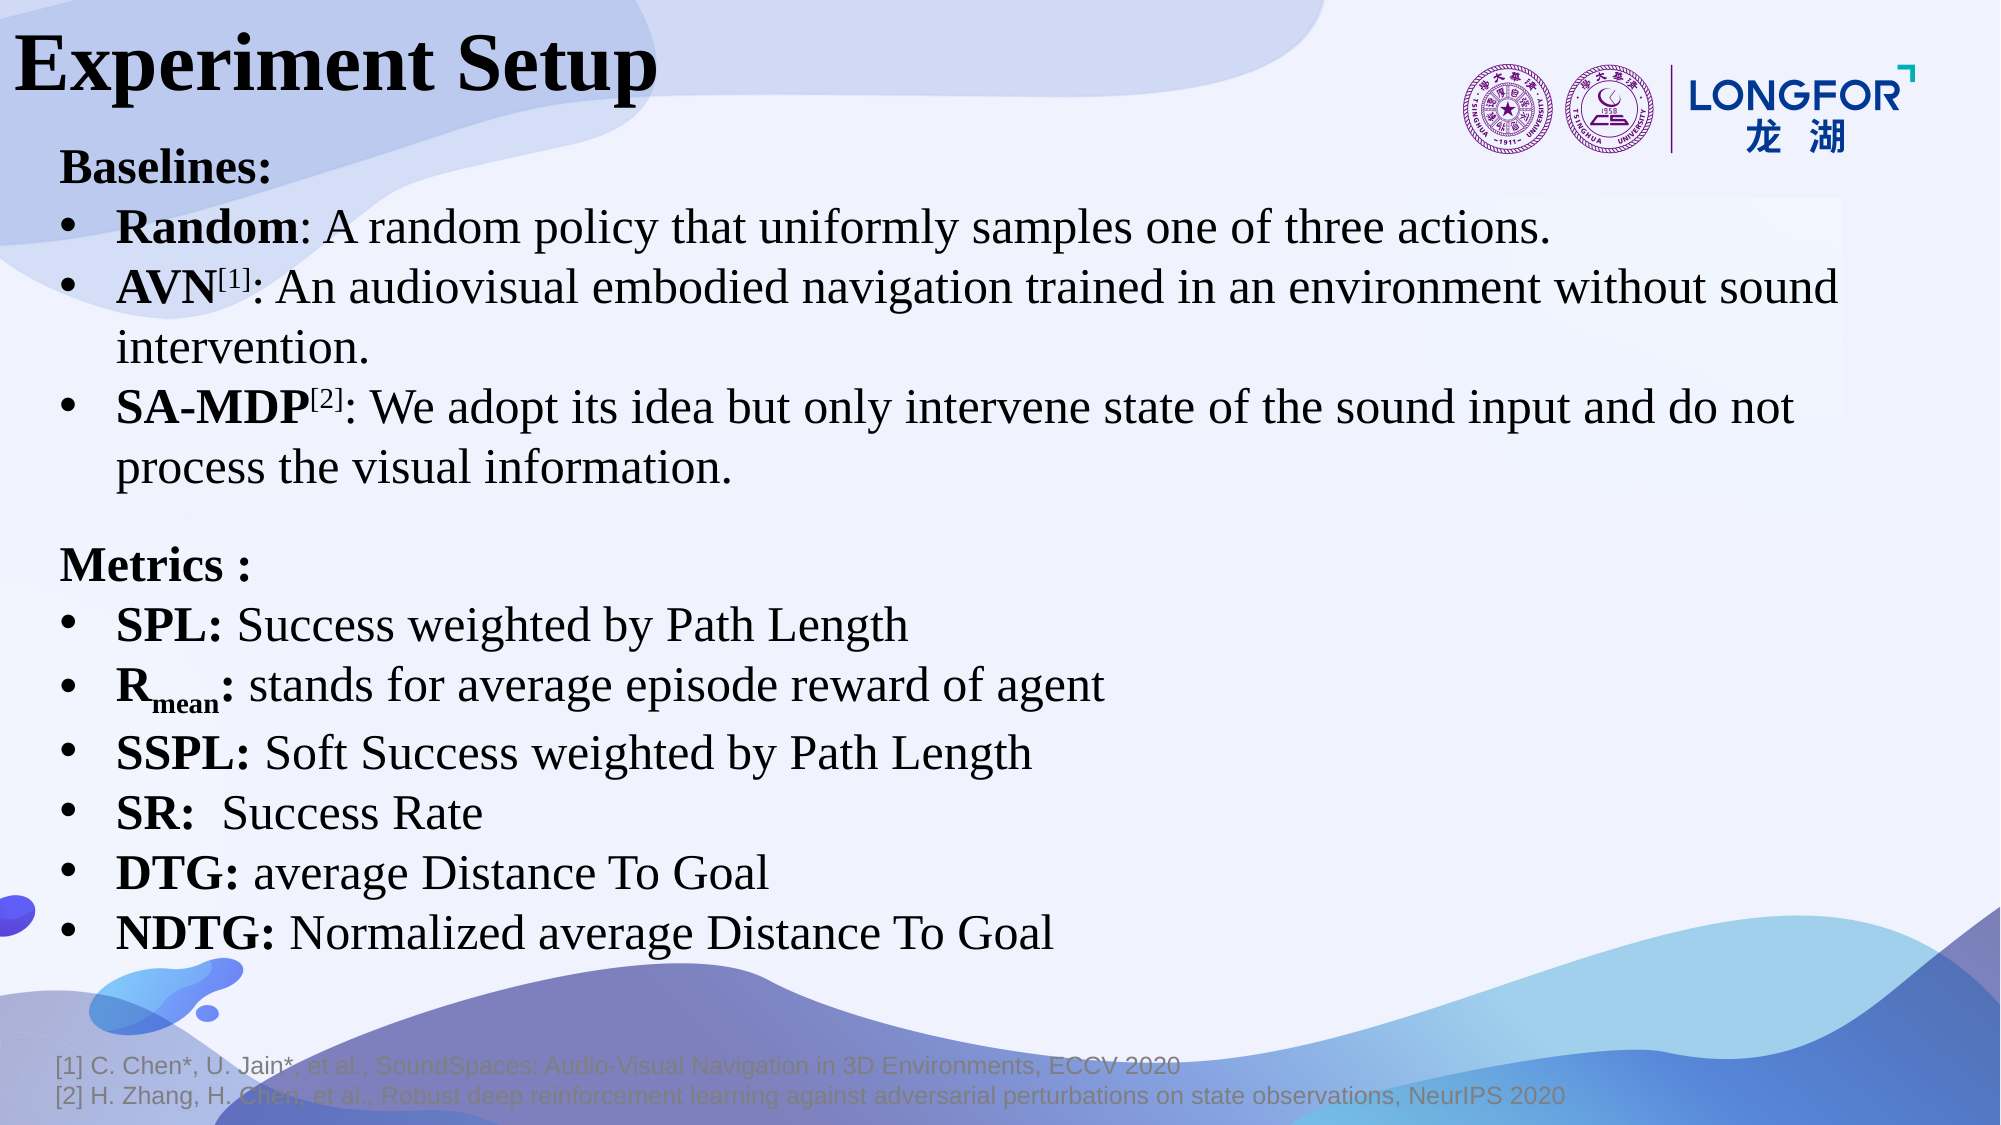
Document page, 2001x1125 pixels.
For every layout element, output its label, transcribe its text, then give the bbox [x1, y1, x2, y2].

text_box [1] C. Chen*, U. Jain*, et al., SoundSpaces: Audio-Visual Navigation in 3D Environments, ECCV 2020 [2] H. Zhang, H. Chen, et al., Robust deep reinforcement learning against adversarial perturbations on state observations, NeurIPS 2020 [40, 1042, 1585, 1118]
text_box Experiment Setup [0, 0, 795, 127]
text_box Baselines: Random: A random policy that uniformly samples one of three actions. AVN[1]: An audiovisual embodied navigation trained in an environment without sound intervention. SA-MDP[2]: We adopt its idea but only intervene state of the sound input and do not process the visual information. [44, 126, 1947, 502]
text_box Metrics : SPL: Success weighted by Path Length Rmean: stands for average episode reward of agent SSPL: Soft Success weighted by Path Length SR: Success Rate DTG: average Distance To Goal NDTG: Normalized average Distance To Goal [44, 523, 1325, 967]
picture [0, 0, 2001, 1125]
